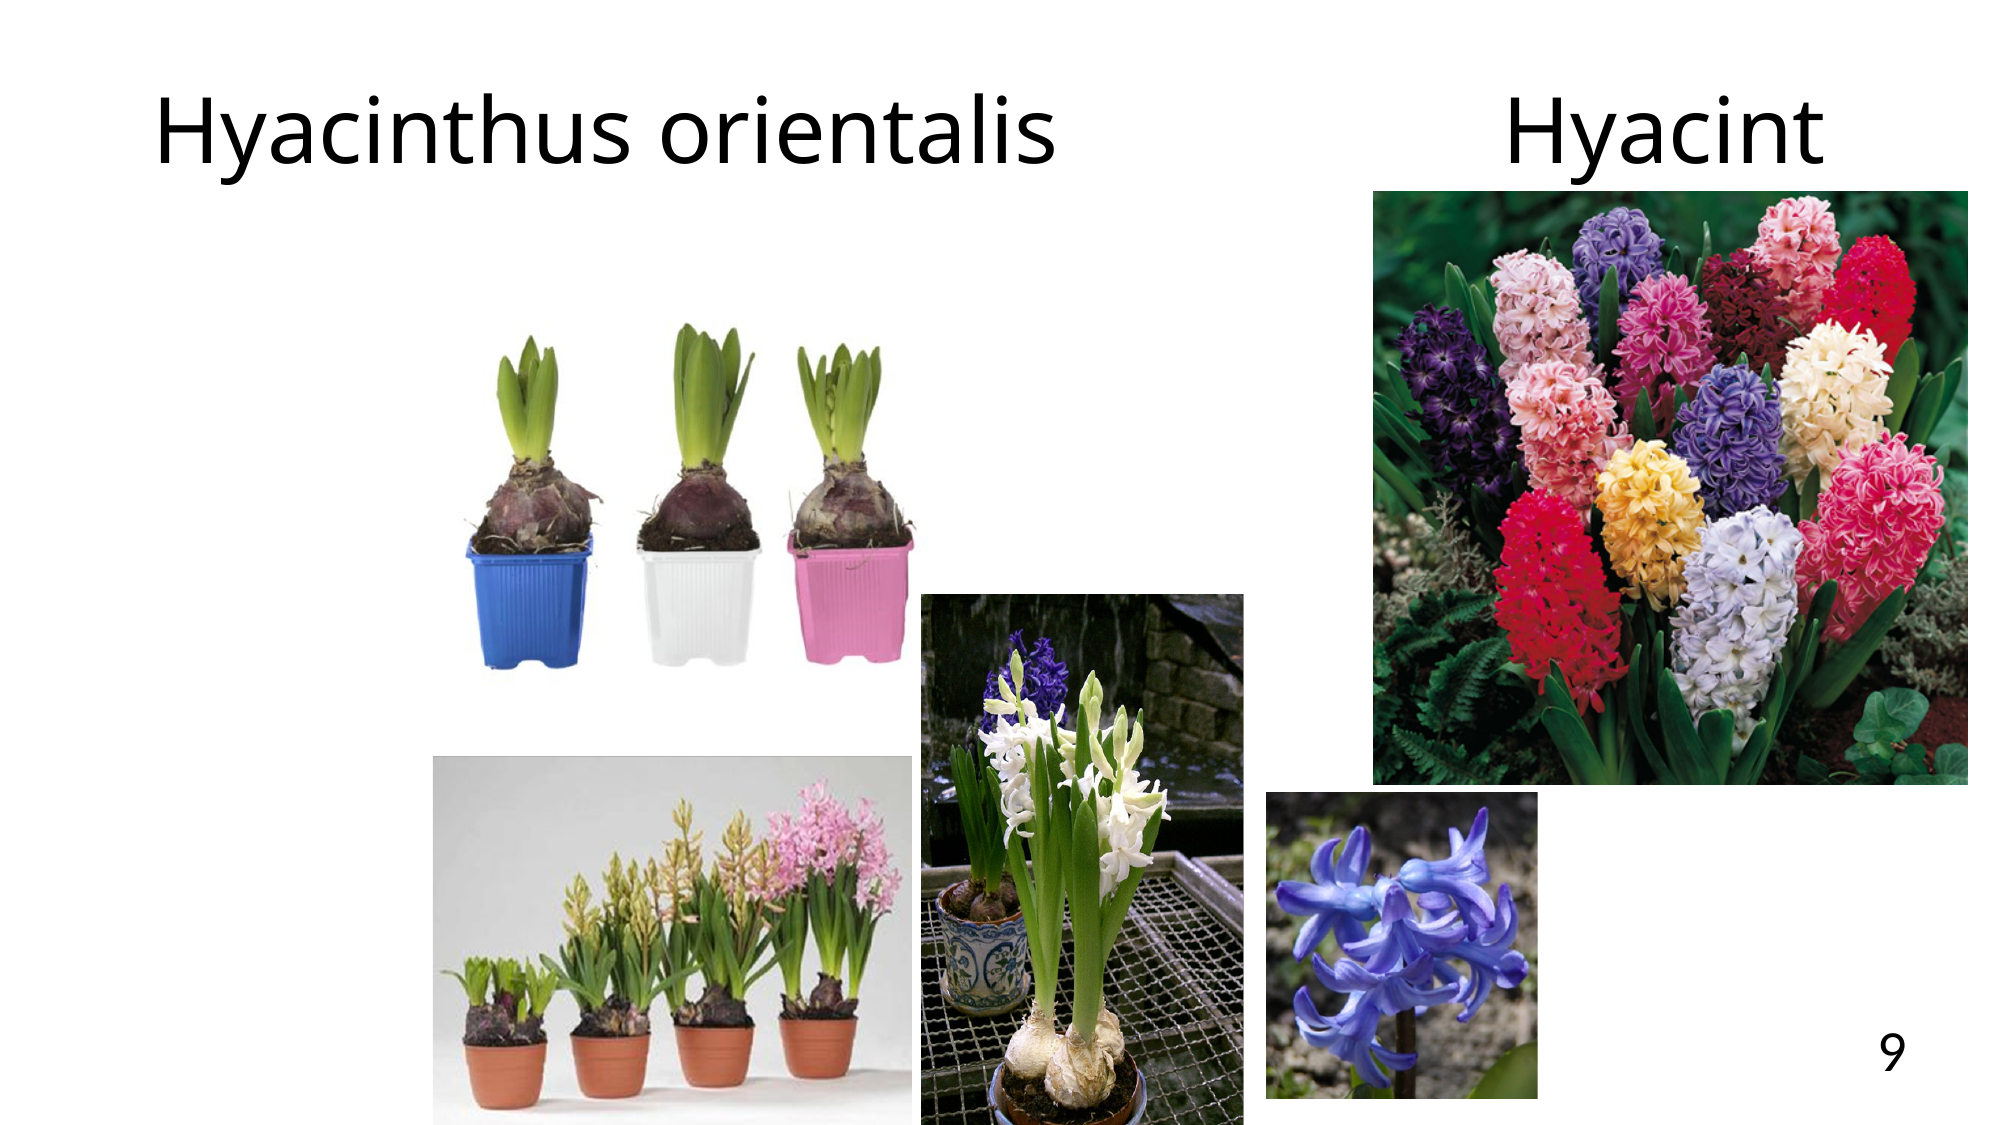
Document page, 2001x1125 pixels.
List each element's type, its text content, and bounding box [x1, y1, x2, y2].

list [432, 316, 1538, 1125]
text_box 9 [1862, 1013, 1949, 1112]
picture [1373, 191, 1968, 785]
title Hyacinthus orientalis Hyacint [137, 59, 1863, 278]
